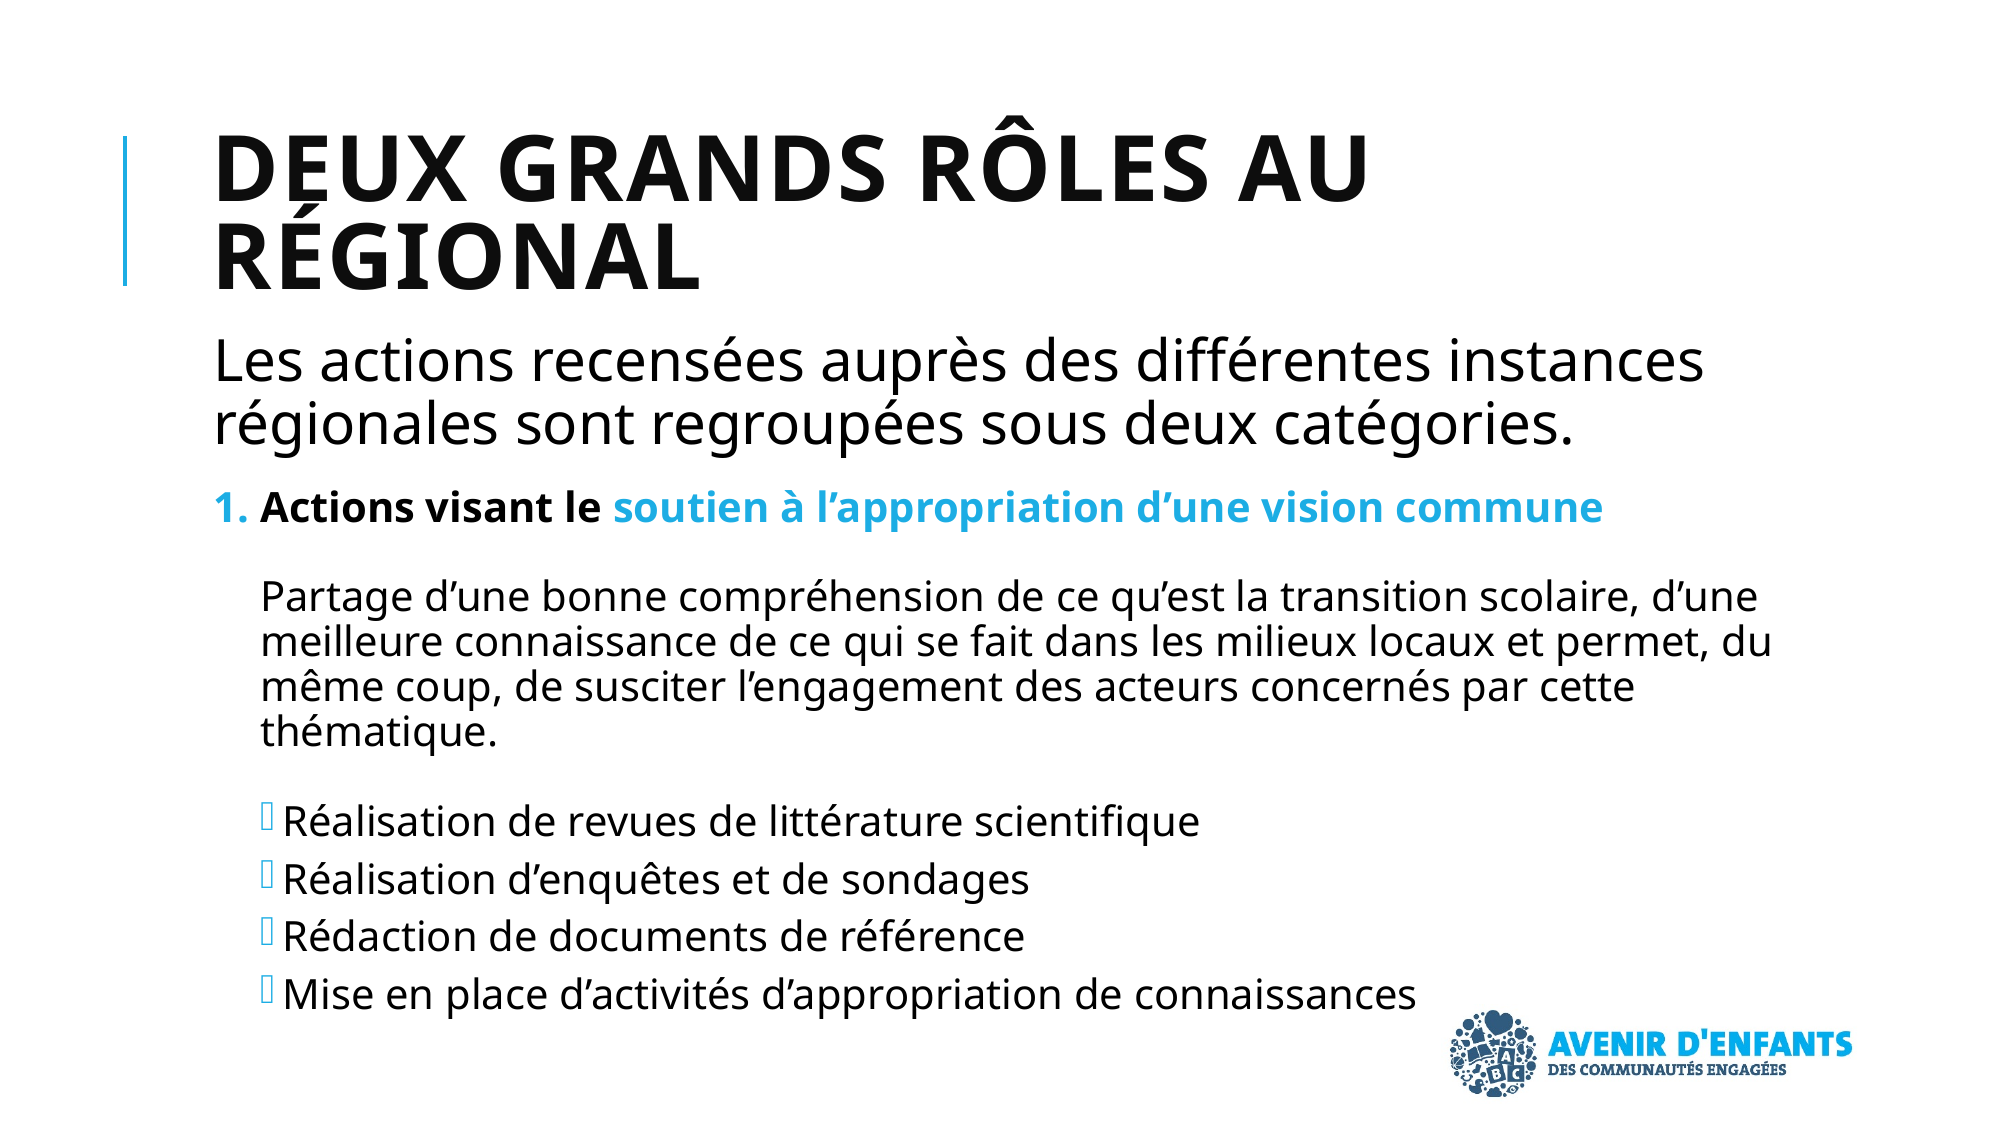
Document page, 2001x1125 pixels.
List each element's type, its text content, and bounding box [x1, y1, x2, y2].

title Deux grands rôles au régional [168, 95, 1763, 342]
picture [1441, 1004, 1862, 1108]
list Les actions recensées auprès des différentes instances régionales sont regroupées sous deux catégories. 1. Actions visant le soutien à l’appropriation d’une vision commune Partage d’une bonne compréhension de ce qu’est la transition scolaire, d’une meilleure connaissance de ce qui se fait dans les milieux locaux et permet, du même coup, de susciter l’engagement des acteurs concernés par cette thématique. Réalisation de revues de littérature scientifique Réalisation d’enquêtes et de sondages Rédaction de documents de référence Mise en place d’activités d’appropriation de connaissances [177, 323, 1801, 1053]
